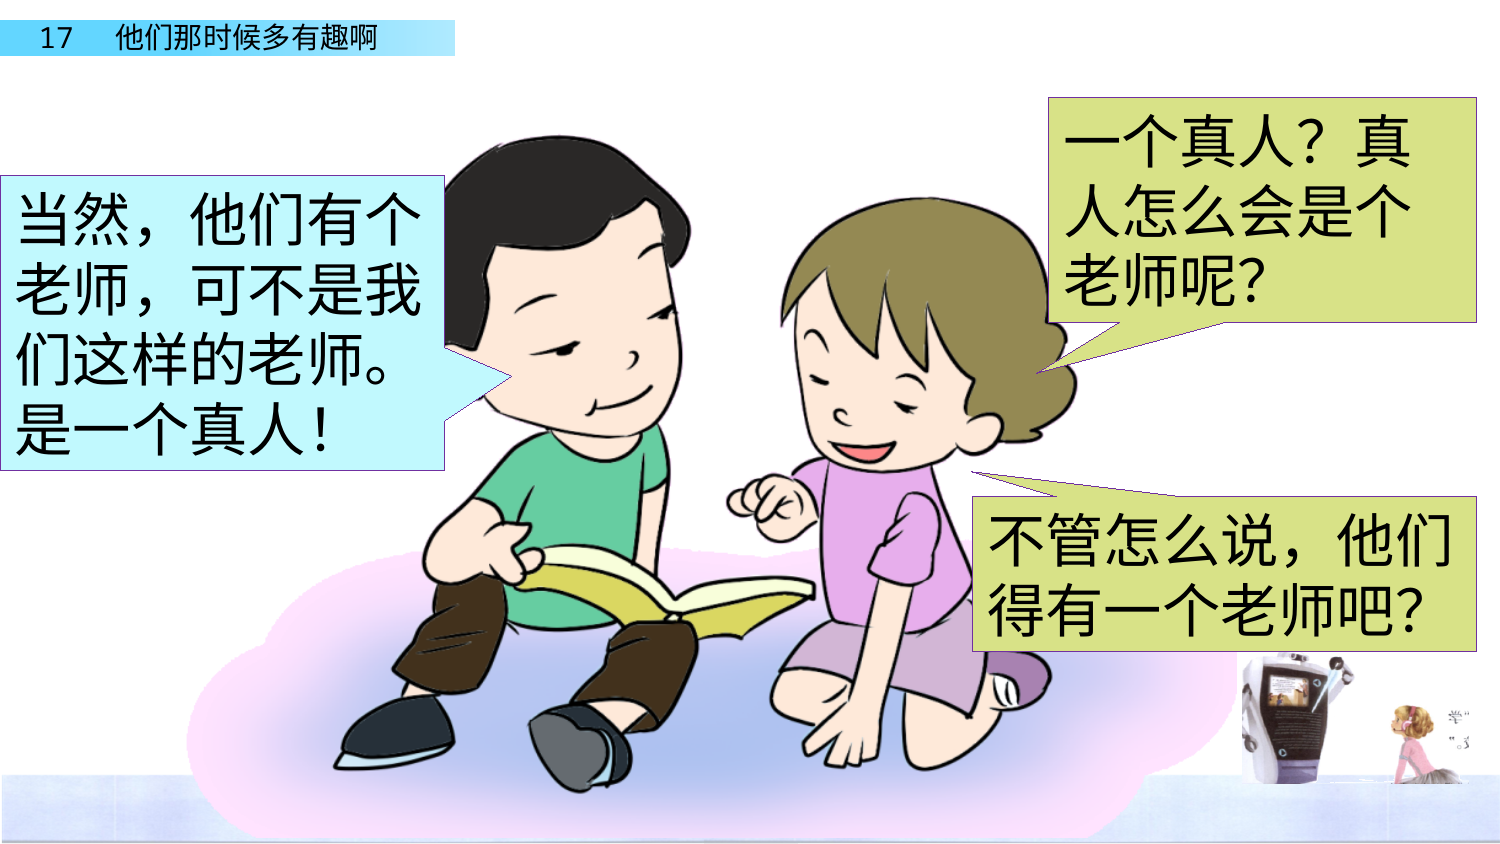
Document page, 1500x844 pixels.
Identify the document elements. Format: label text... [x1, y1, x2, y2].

text_box 当然，他们有个老师，可不是我们这样的老师。是一个真人！ [0, 175, 167, 471]
text_box 不管怎么说，他们得有一个老师吧？ [1241, 496, 1477, 652]
picture [0, 0, 1500, 844]
text_box 一个真人？真人怎么会是个老师呢？ [1241, 97, 1477, 323]
